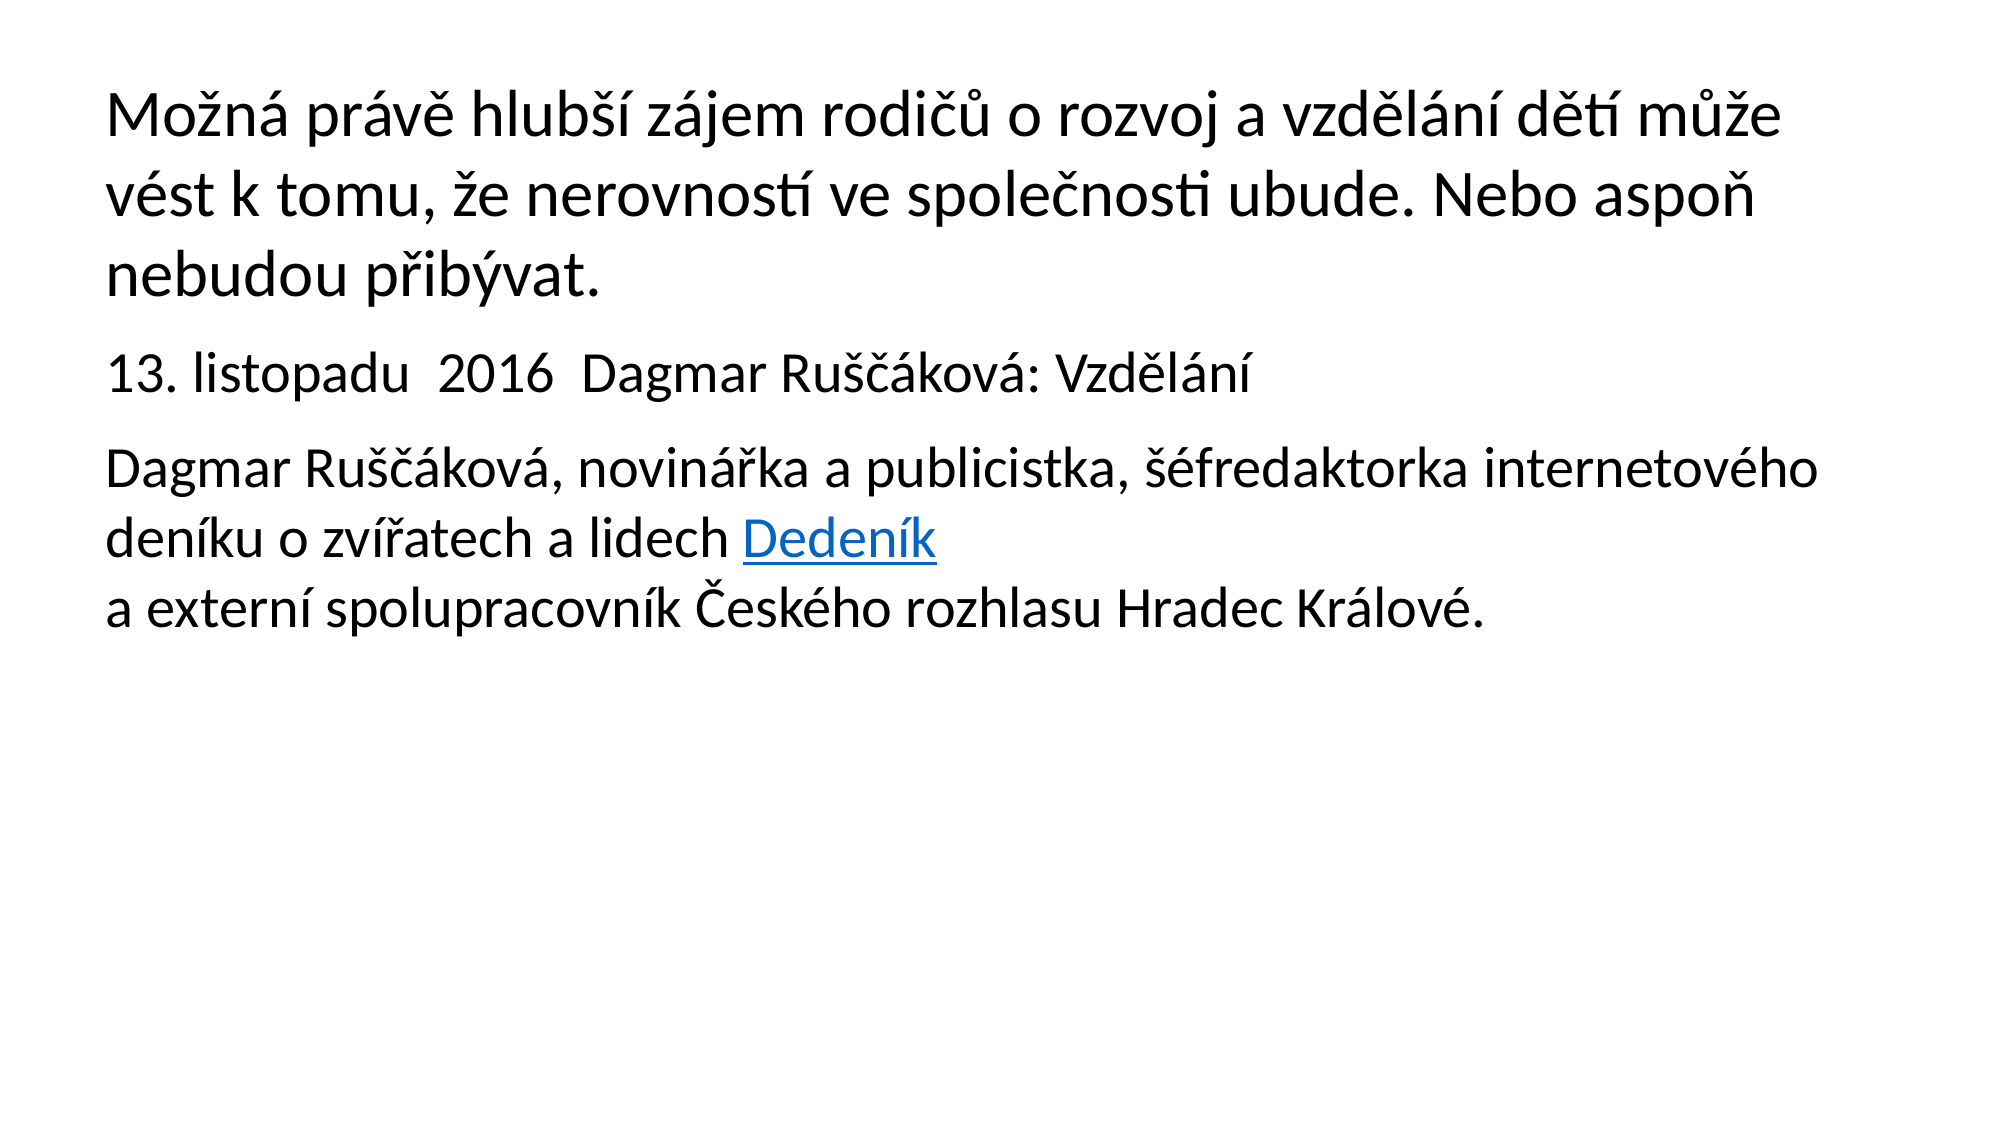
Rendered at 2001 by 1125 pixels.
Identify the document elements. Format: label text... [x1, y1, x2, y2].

text_box Možná právě hlubší zájem rodičů o rozvoj a vzdělání dětí může vést k tomu, že nerovností ve společnosti ubude. Nebo aspoň nebudou přibývat. 13. listopadu 2016 Dagmar Ruščáková: Vzdělání Dagmar Ruščáková, novinářka a publicistka, šéfredaktorka internetového deníku o zvířatech a lidech Dedeník a externí spolupracovník Českého rozhlasu Hradec Králové. [90, 37, 1869, 647]
